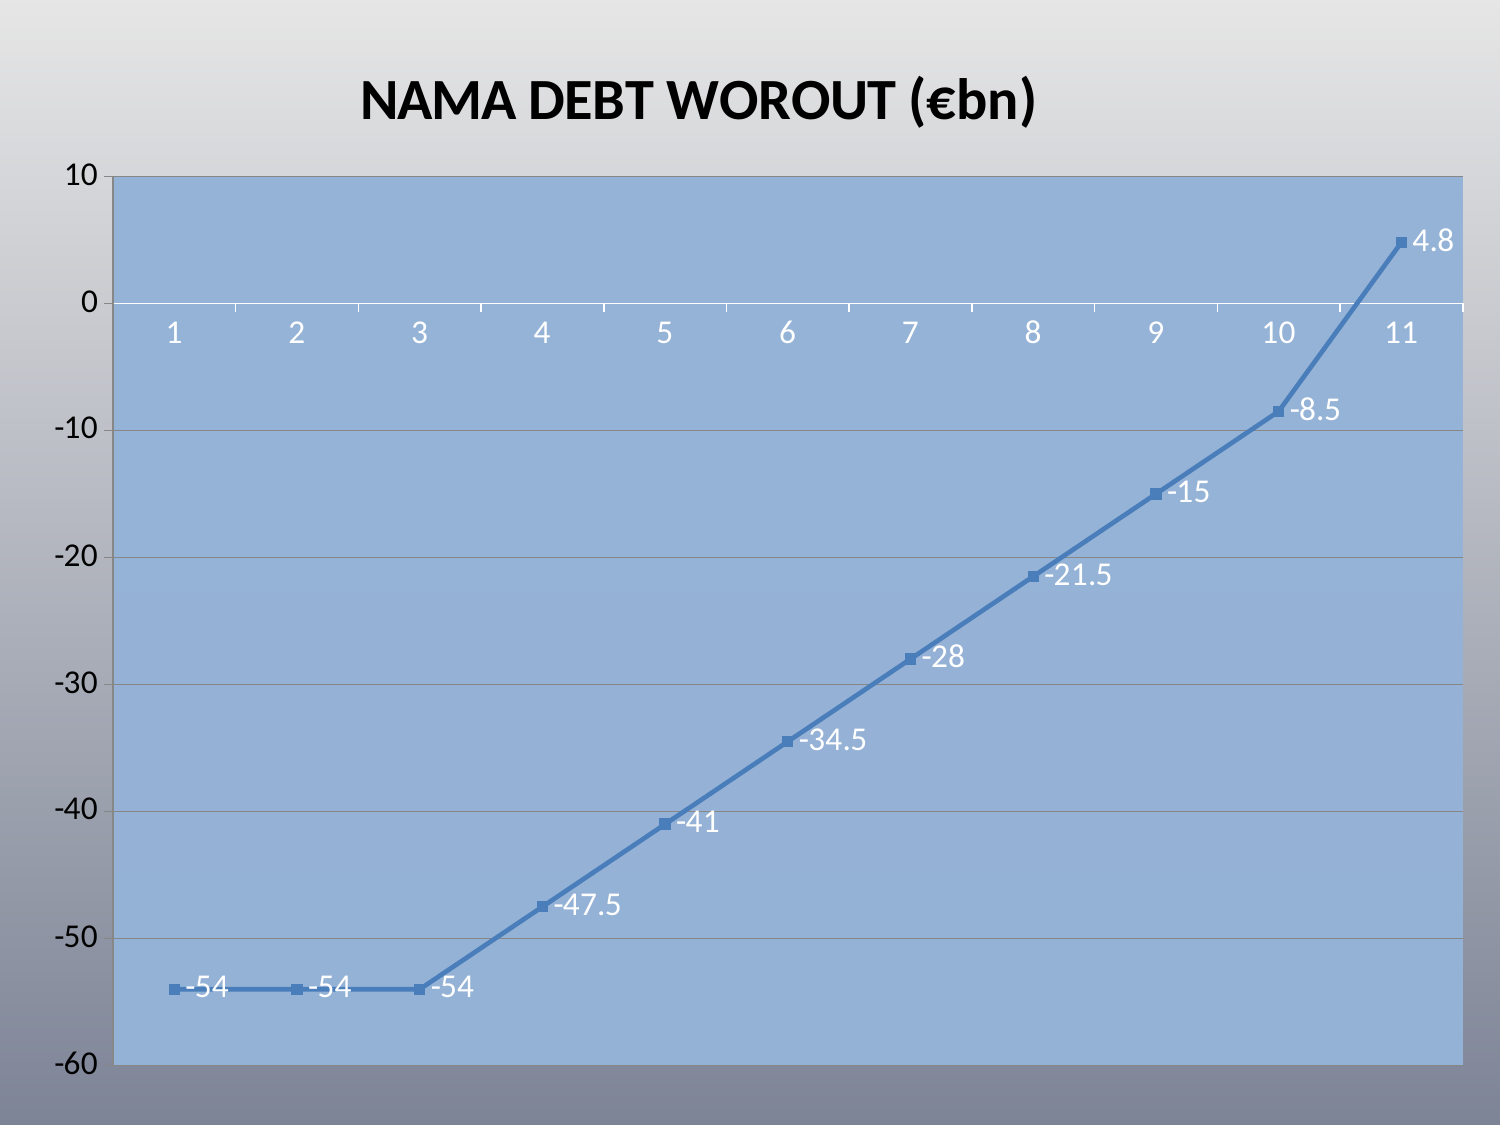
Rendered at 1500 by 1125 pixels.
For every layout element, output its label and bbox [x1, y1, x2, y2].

chart [0, 0, 1500, 1125]
